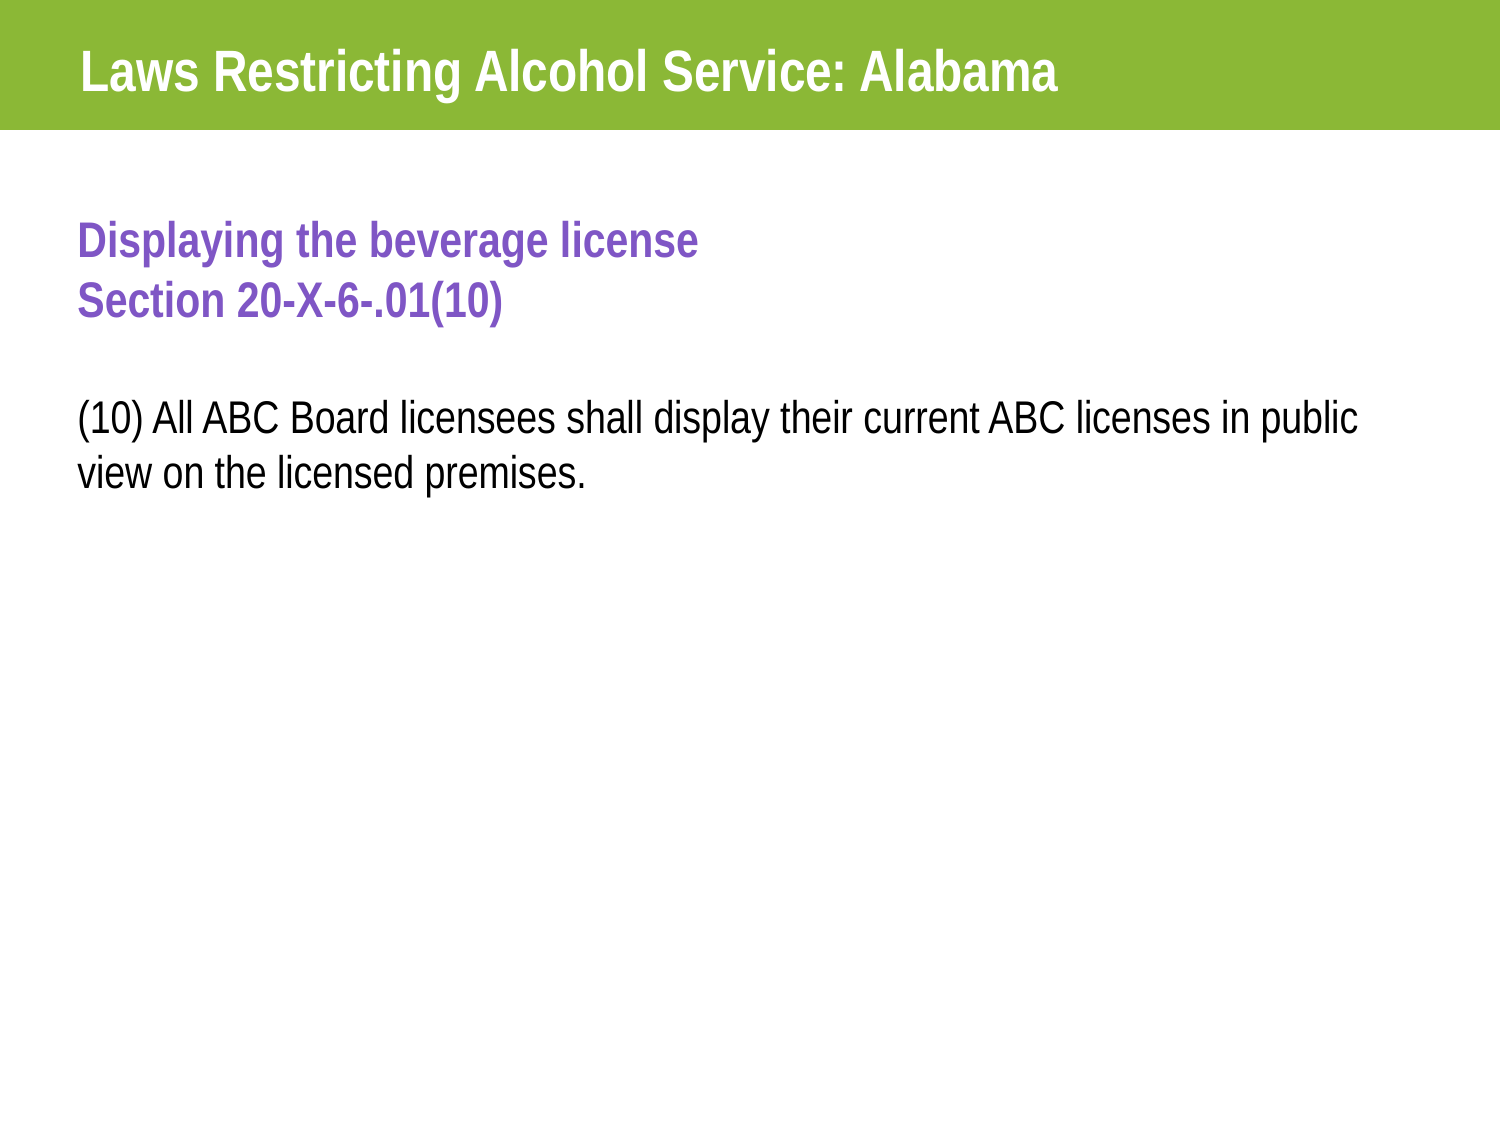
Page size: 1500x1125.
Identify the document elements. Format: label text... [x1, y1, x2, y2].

text_box Displaying the beverage license Section 20-X-6-.01(10) (10) All ABC Board licensees shall display their current ABC licenses in public view on the licensed premises. [62, 200, 1411, 988]
text_box Laws Restricting Alcohol Service: Alabama [65, 26, 1429, 112]
